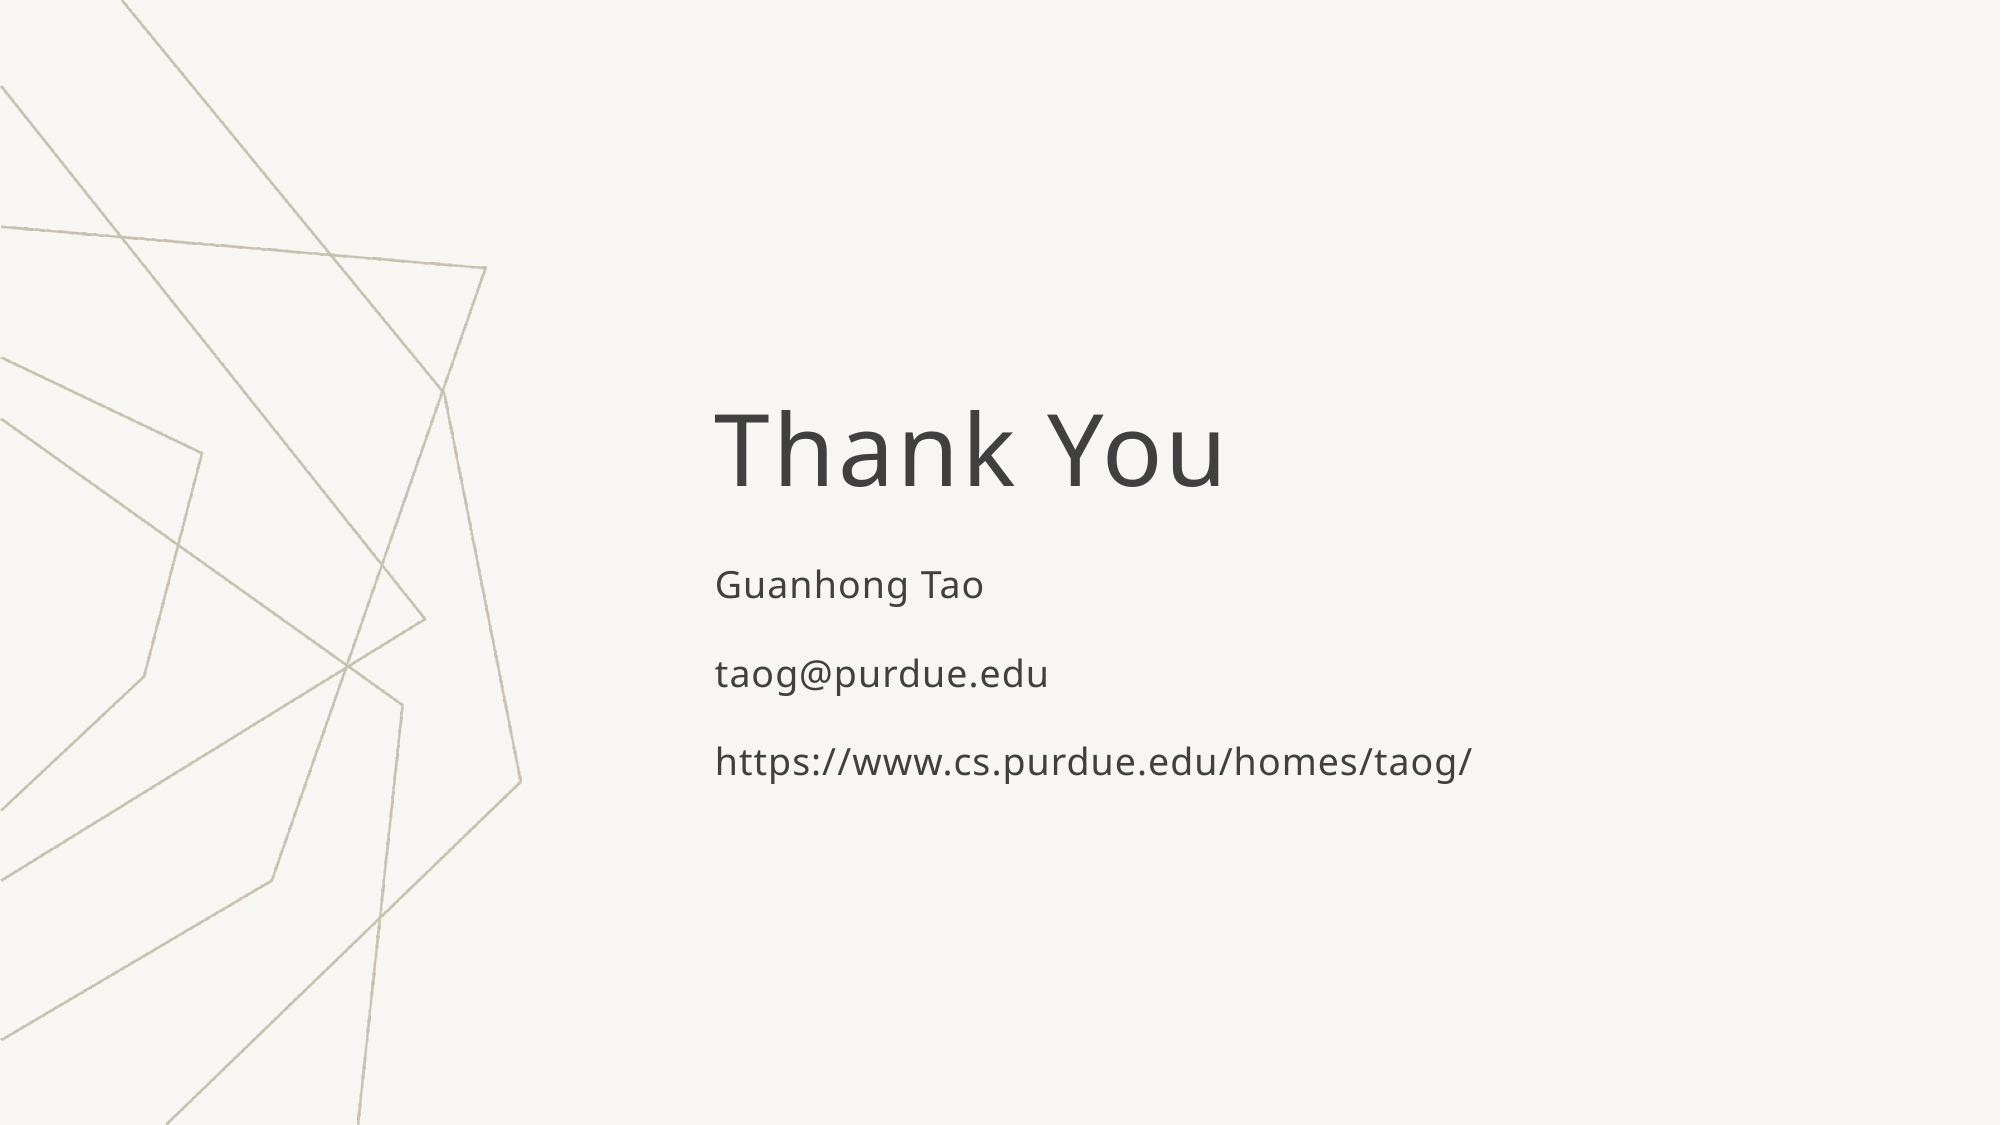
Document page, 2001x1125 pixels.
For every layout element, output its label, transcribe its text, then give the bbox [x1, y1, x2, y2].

picture [0, 0, 522, 1125]
title Thank You [699, 265, 1386, 516]
subtitle Guanhong Tao taog@purdue.edu https://www.cs.purdue.edu/homes/taog/ [699, 531, 1593, 979]
